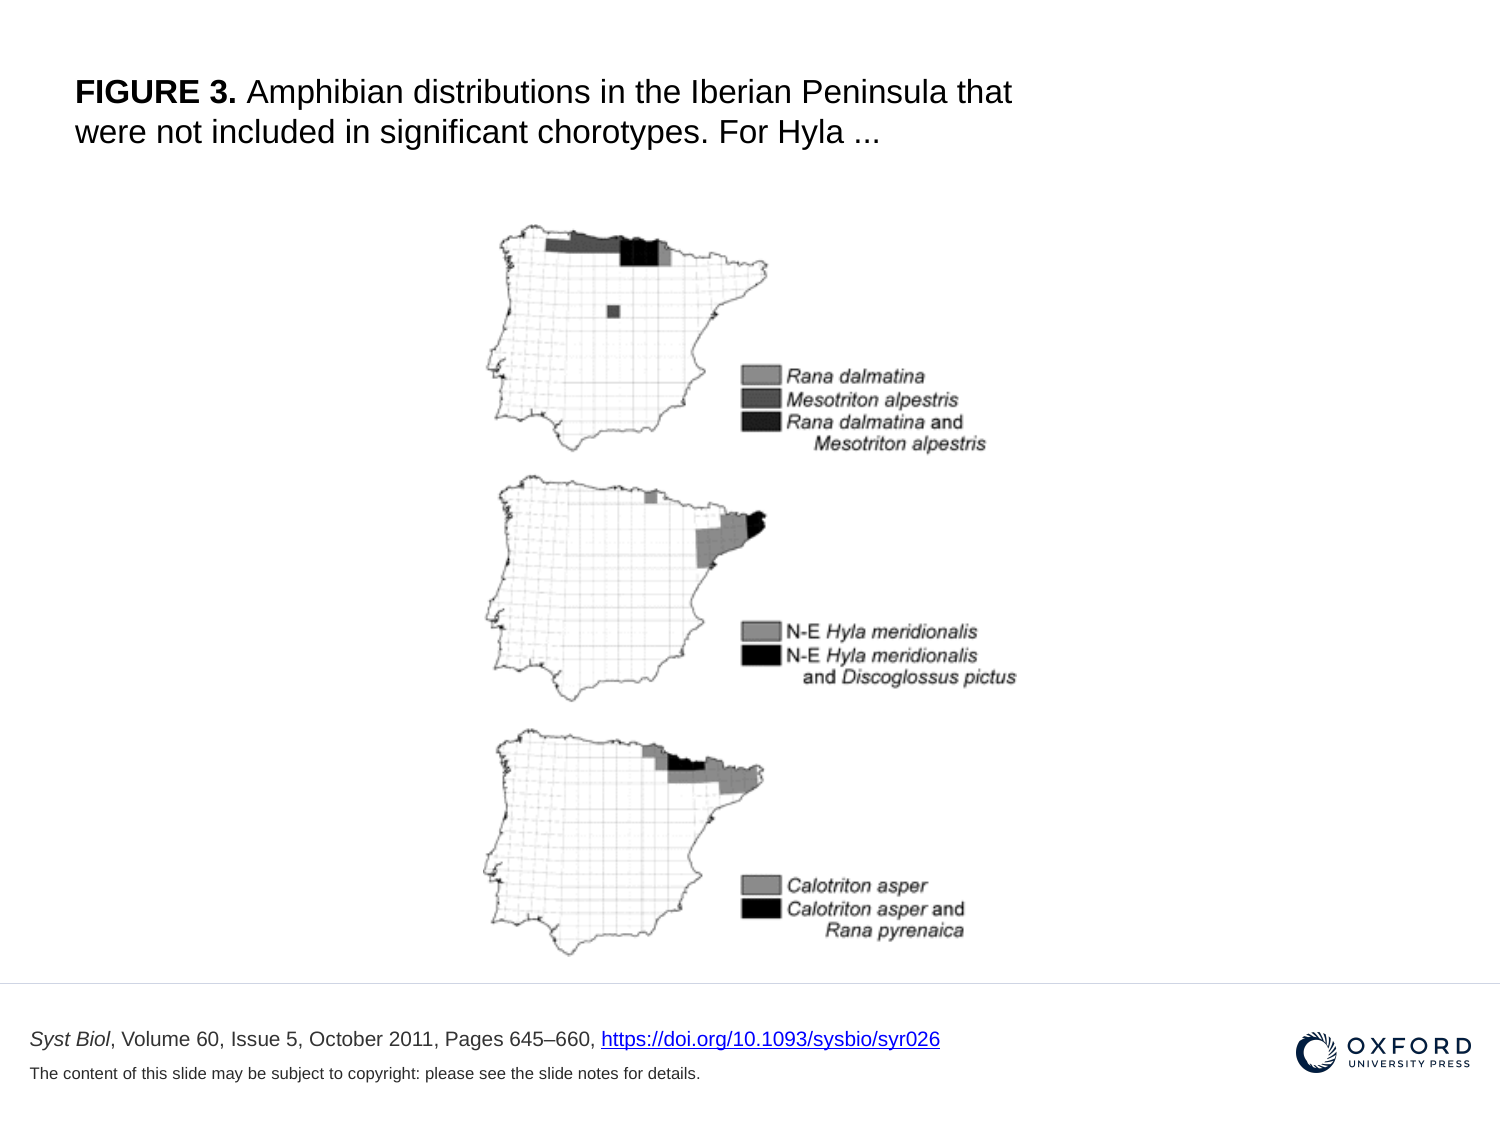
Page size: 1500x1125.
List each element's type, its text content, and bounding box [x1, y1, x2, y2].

title FIGURE 3. Amphibian distributions in the Iberian Peninsula that were not included in significant chorotypes. For Hyla ... [75, 69, 1078, 171]
footer Syst Biol, Volume 60, Issue 5, October 2011, Pages 645–660, https://doi.org/10.1093/sysbio/syr026 The content of this slide may be subject to copyright: please see the slide notes for details. [0, 983, 1260, 1125]
picture [483, 224, 1017, 957]
picture [1296, 1032, 1471, 1073]
